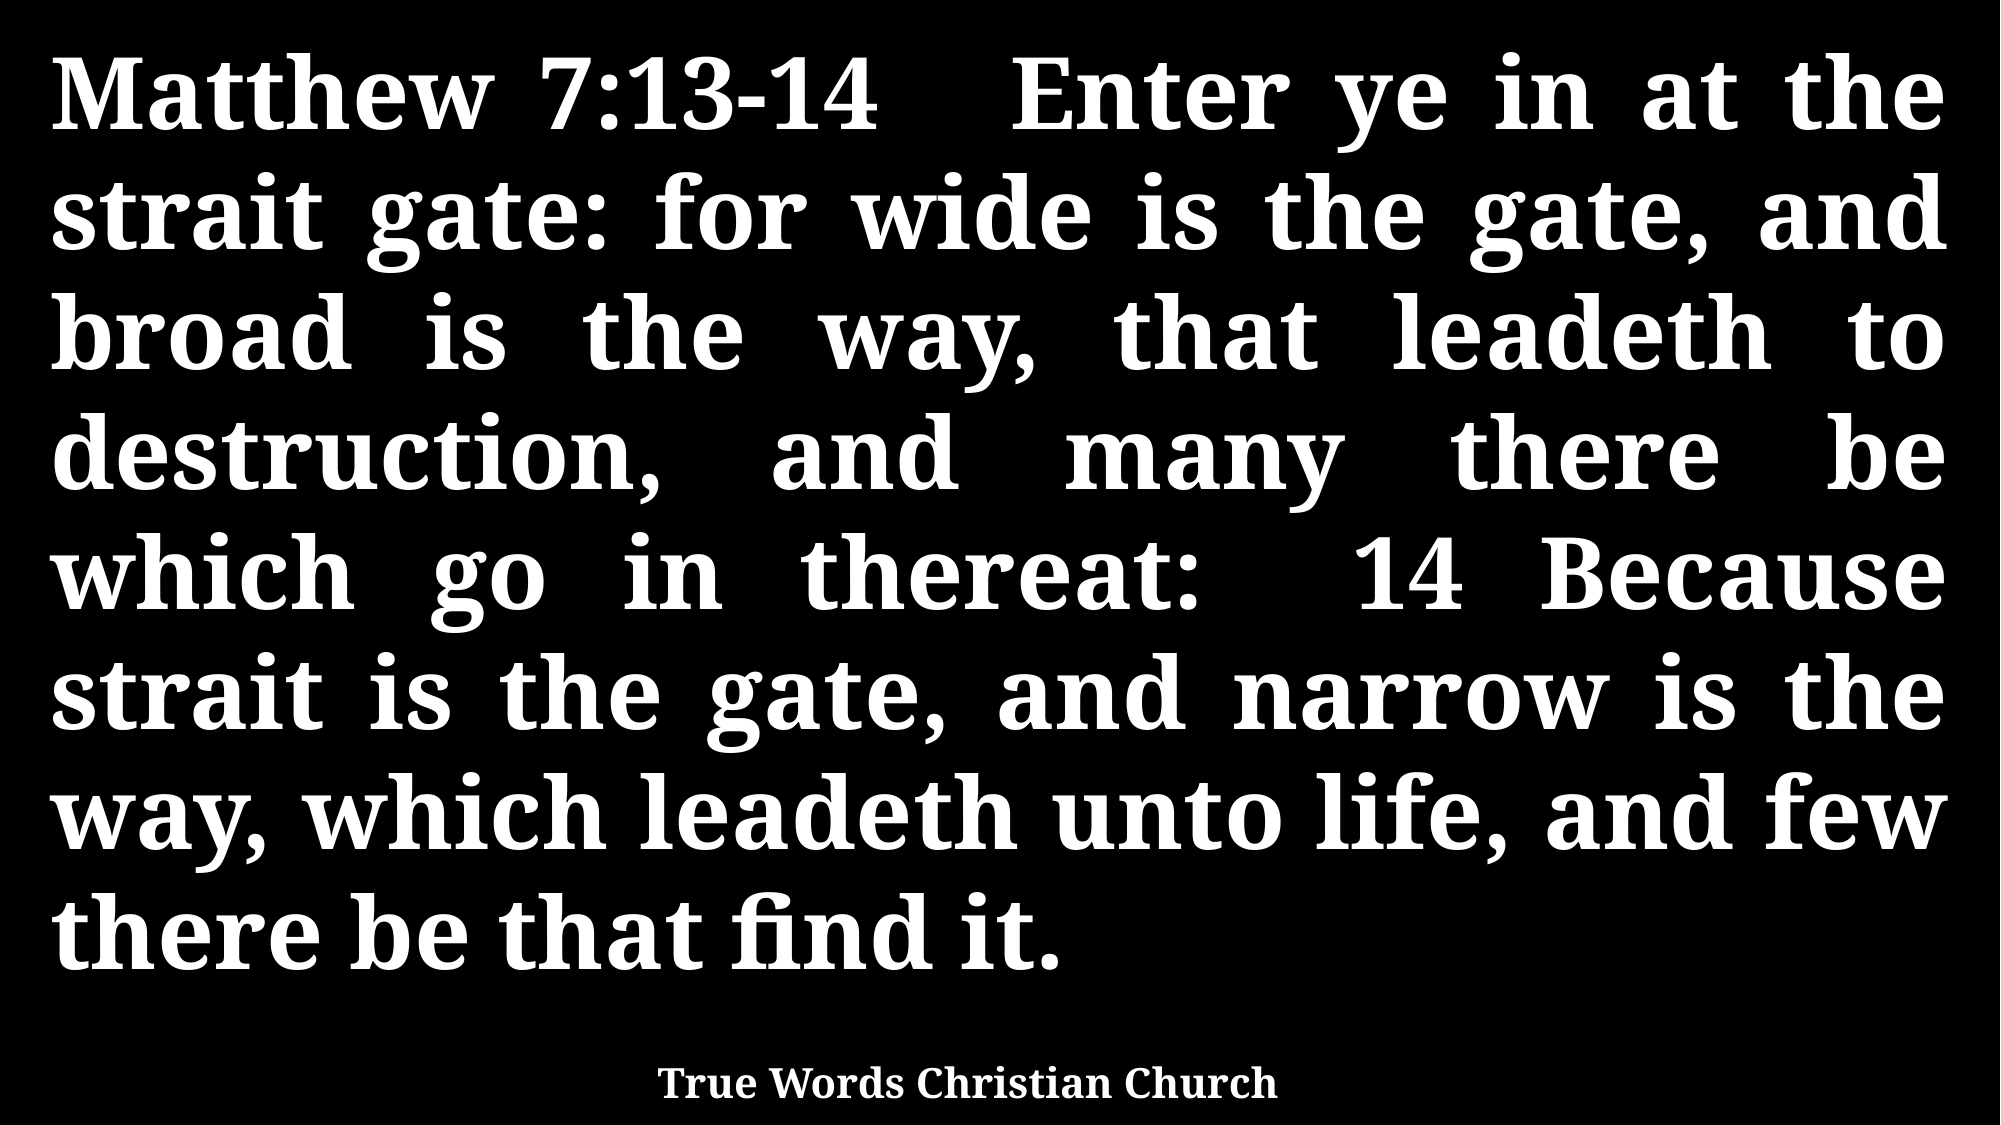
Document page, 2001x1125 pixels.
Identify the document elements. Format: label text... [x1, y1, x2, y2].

text_box Matthew 7:13-14 Enter ye in at the strait gate: for wide is the gate, and broad is the way, that leadeth to destruction, and many there be which go in thereat: 14 Because strait is the gate, and narrow is the way, which leadeth unto life, and few there be that find it. [35, 22, 1965, 997]
text_box True Words Christian Church [642, 1049, 1294, 1114]
